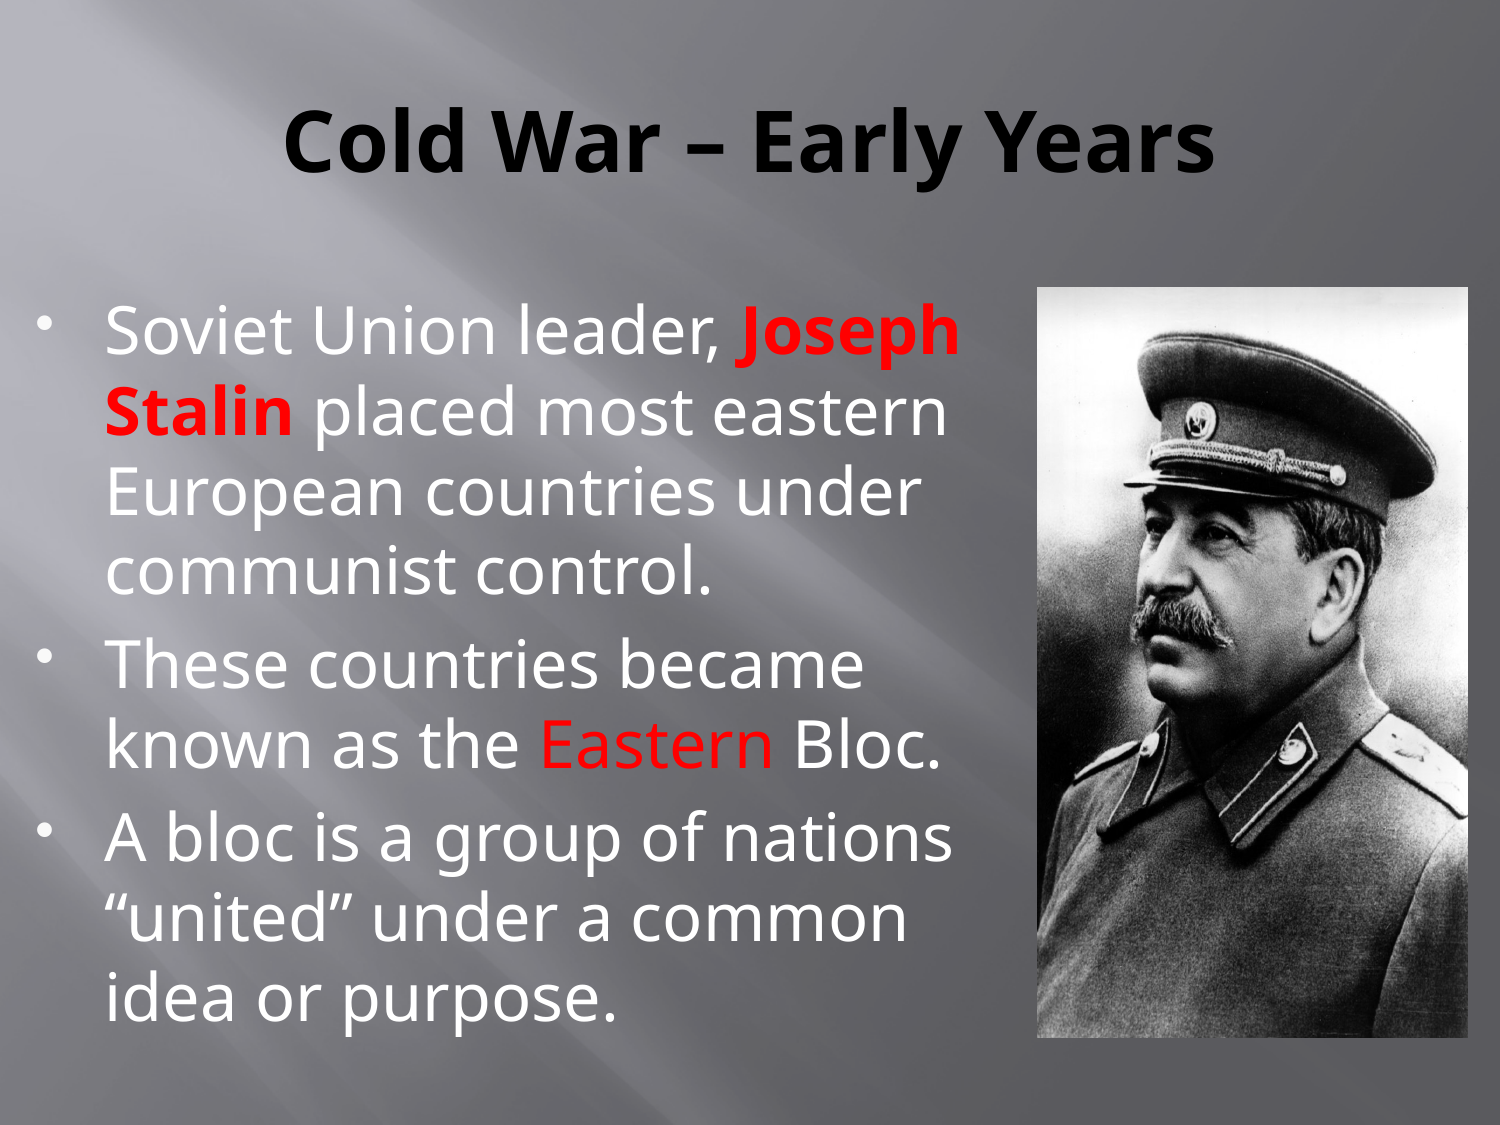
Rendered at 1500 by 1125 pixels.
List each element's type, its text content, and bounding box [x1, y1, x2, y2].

title Cold War – Early Years [75, 45, 1425, 233]
list Soviet Union leader, Joseph Stalin placed most eastern European countries under communist control. These countries became known as the Eastern Bloc. A bloc is a group of nations “united” under a common idea or purpose. [0, 187, 1076, 1125]
picture [1037, 287, 1469, 1038]
